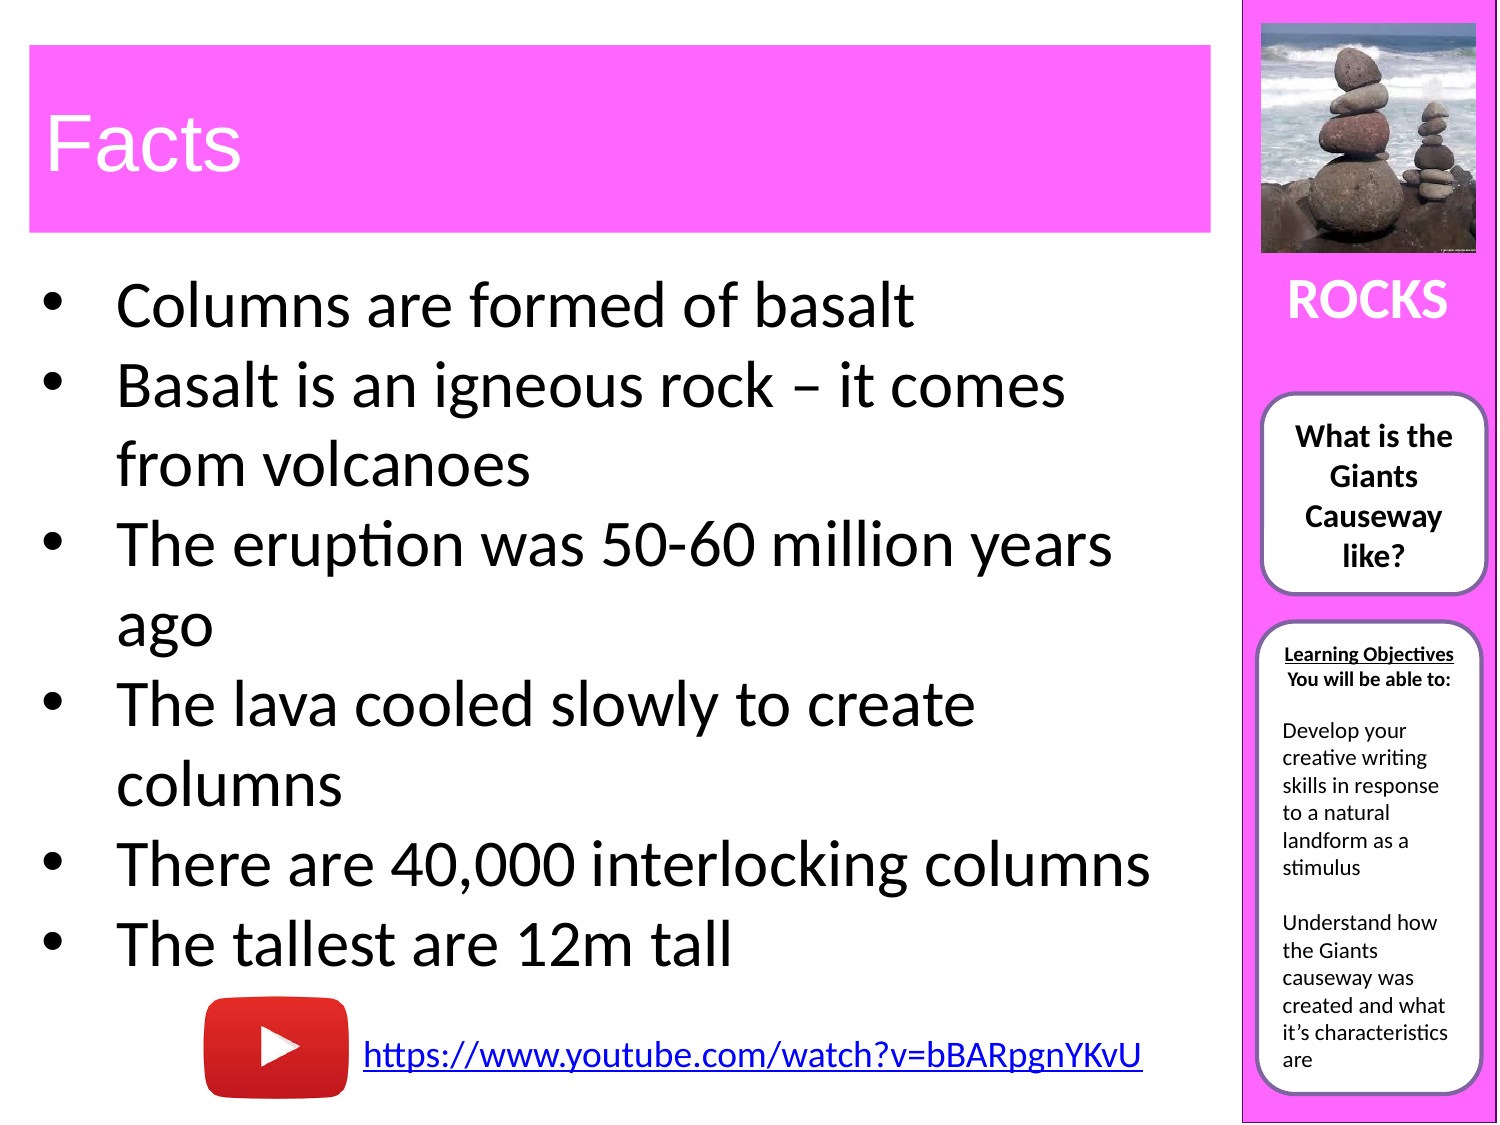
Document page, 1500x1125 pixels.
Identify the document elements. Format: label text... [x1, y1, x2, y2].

picture [1261, 23, 1477, 254]
picture [202, 996, 349, 1099]
text_box Columns are formed of basalt Basalt is an igneous rock – it comes from volcanoes The eruption was 50-60 million years ago The lava cooled slowly to create columns There are 40,000 interlocking columns The tallest are 12m tall [26, 252, 1208, 988]
text_box https://www.youtube.com/watch?v=bBARpgnYKvU [348, 1022, 1176, 1125]
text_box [1242, 0, 1497, 1123]
text_box Facts [29, 45, 1211, 233]
